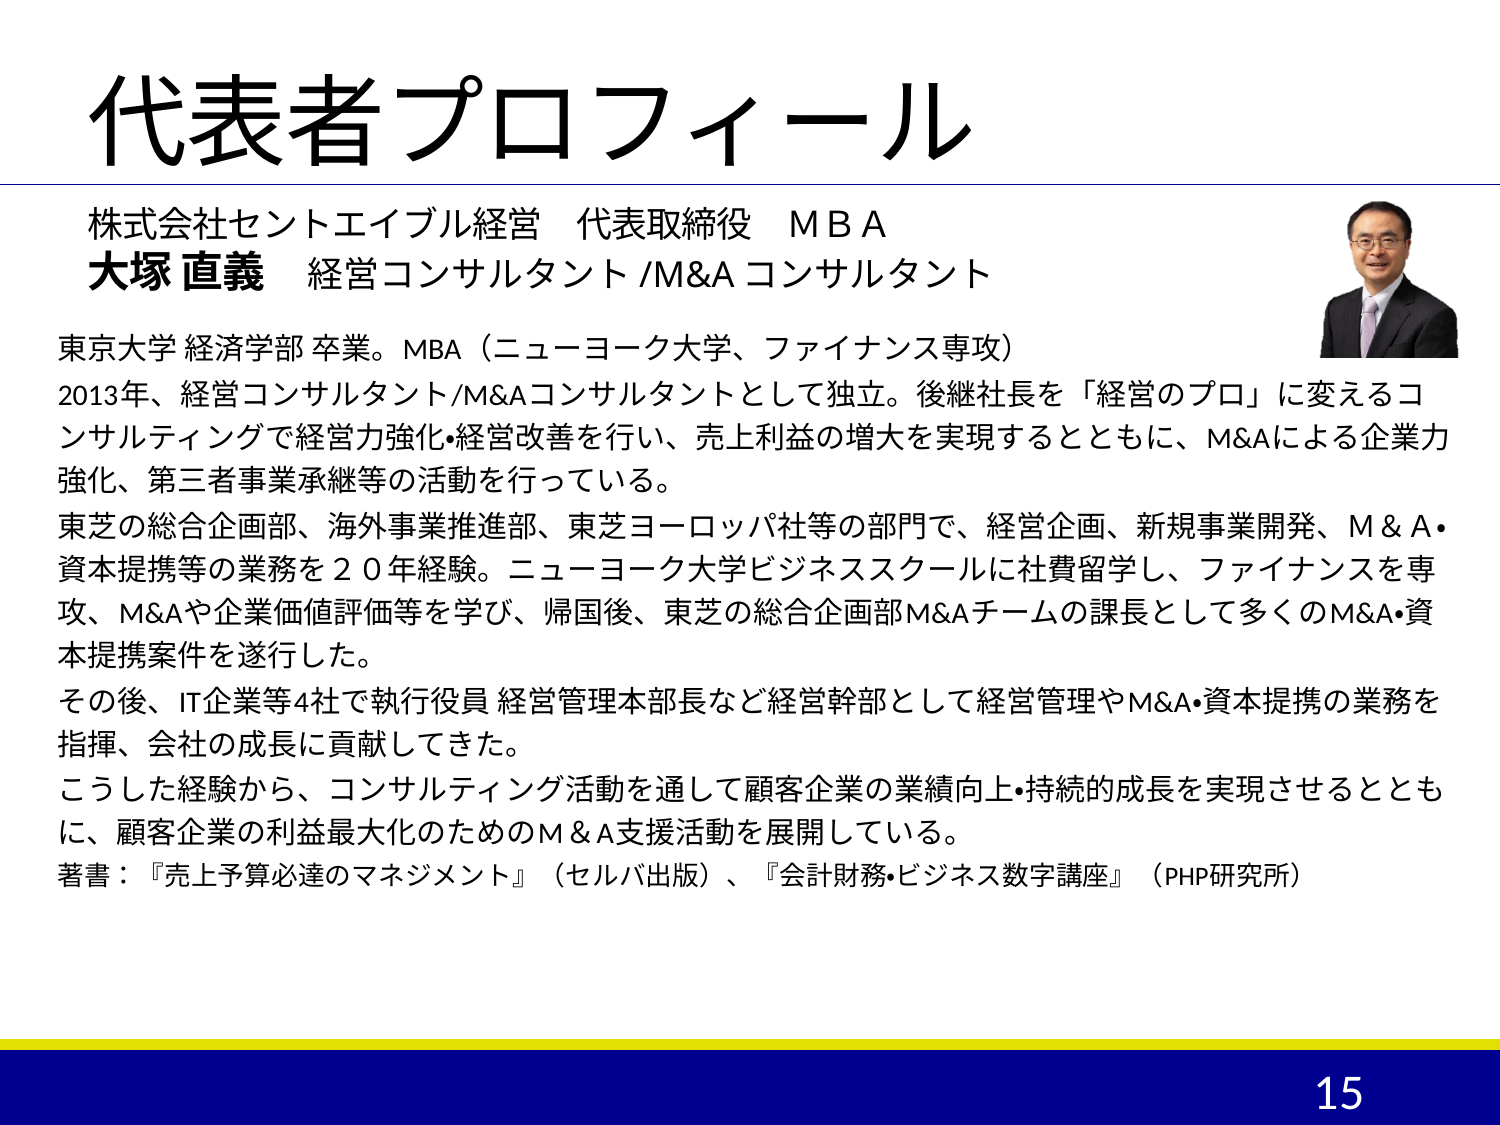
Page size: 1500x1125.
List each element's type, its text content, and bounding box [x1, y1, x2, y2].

list 東京大学 経済学部 卒業。MBA（ニューヨーク大学、ファイナンス専攻） 2013年、経営コンサルタント/M&Aコンサルタントとして独立。後継社長を「経営のプロ」に変えるコンサルティングで経営力強化・経営改善を行い、売上利益の増大を実現するとともに、M&Aによる企業力強化、第三者事業承継等の活動を行っている。 東芝の総合企画部、海外事業推進部、東芝ヨーロッパ社等の部門で、経営企画、新規事業開発、Ｍ＆Ａ・資本提携等の業務を２０年経験。ニューヨーク大学ビジネススクールに社費留学し、ファイナンスを専攻、M&Aや企業価値評価等を学び、帰国後、東芝の総合企画部M&Aチームの課長として多くのM&A・資本提携案件を遂行した。 その後、IT企業等4社で執行役員 経営管理本部長など経営幹部として経営管理やM&A・資本提携の業務を指揮、会社の成長に貢献してきた。 こうした経験から、コンサルティング活動を通して顧客企業の業績向上・持続的成長を実現させるとともに、顧客企業の利益最大化のためのM＆A支援活動を展開している。 著書：『売上予算必達のマネジメント』（セルバ出版）、『会計財務・ビジネス数字講座』（PHP研究所） [45, 315, 1455, 1036]
text_box 代表者プロフィール [72, 63, 1301, 187]
title 株式会社セントエイブル経営 代表取締役 ＭＢＡ 大塚 直義 経営コンサルタント/M&Aコンサルタント [72, 193, 1250, 315]
slide_number 15 [1218, 1059, 1380, 1120]
picture [1304, 192, 1463, 359]
